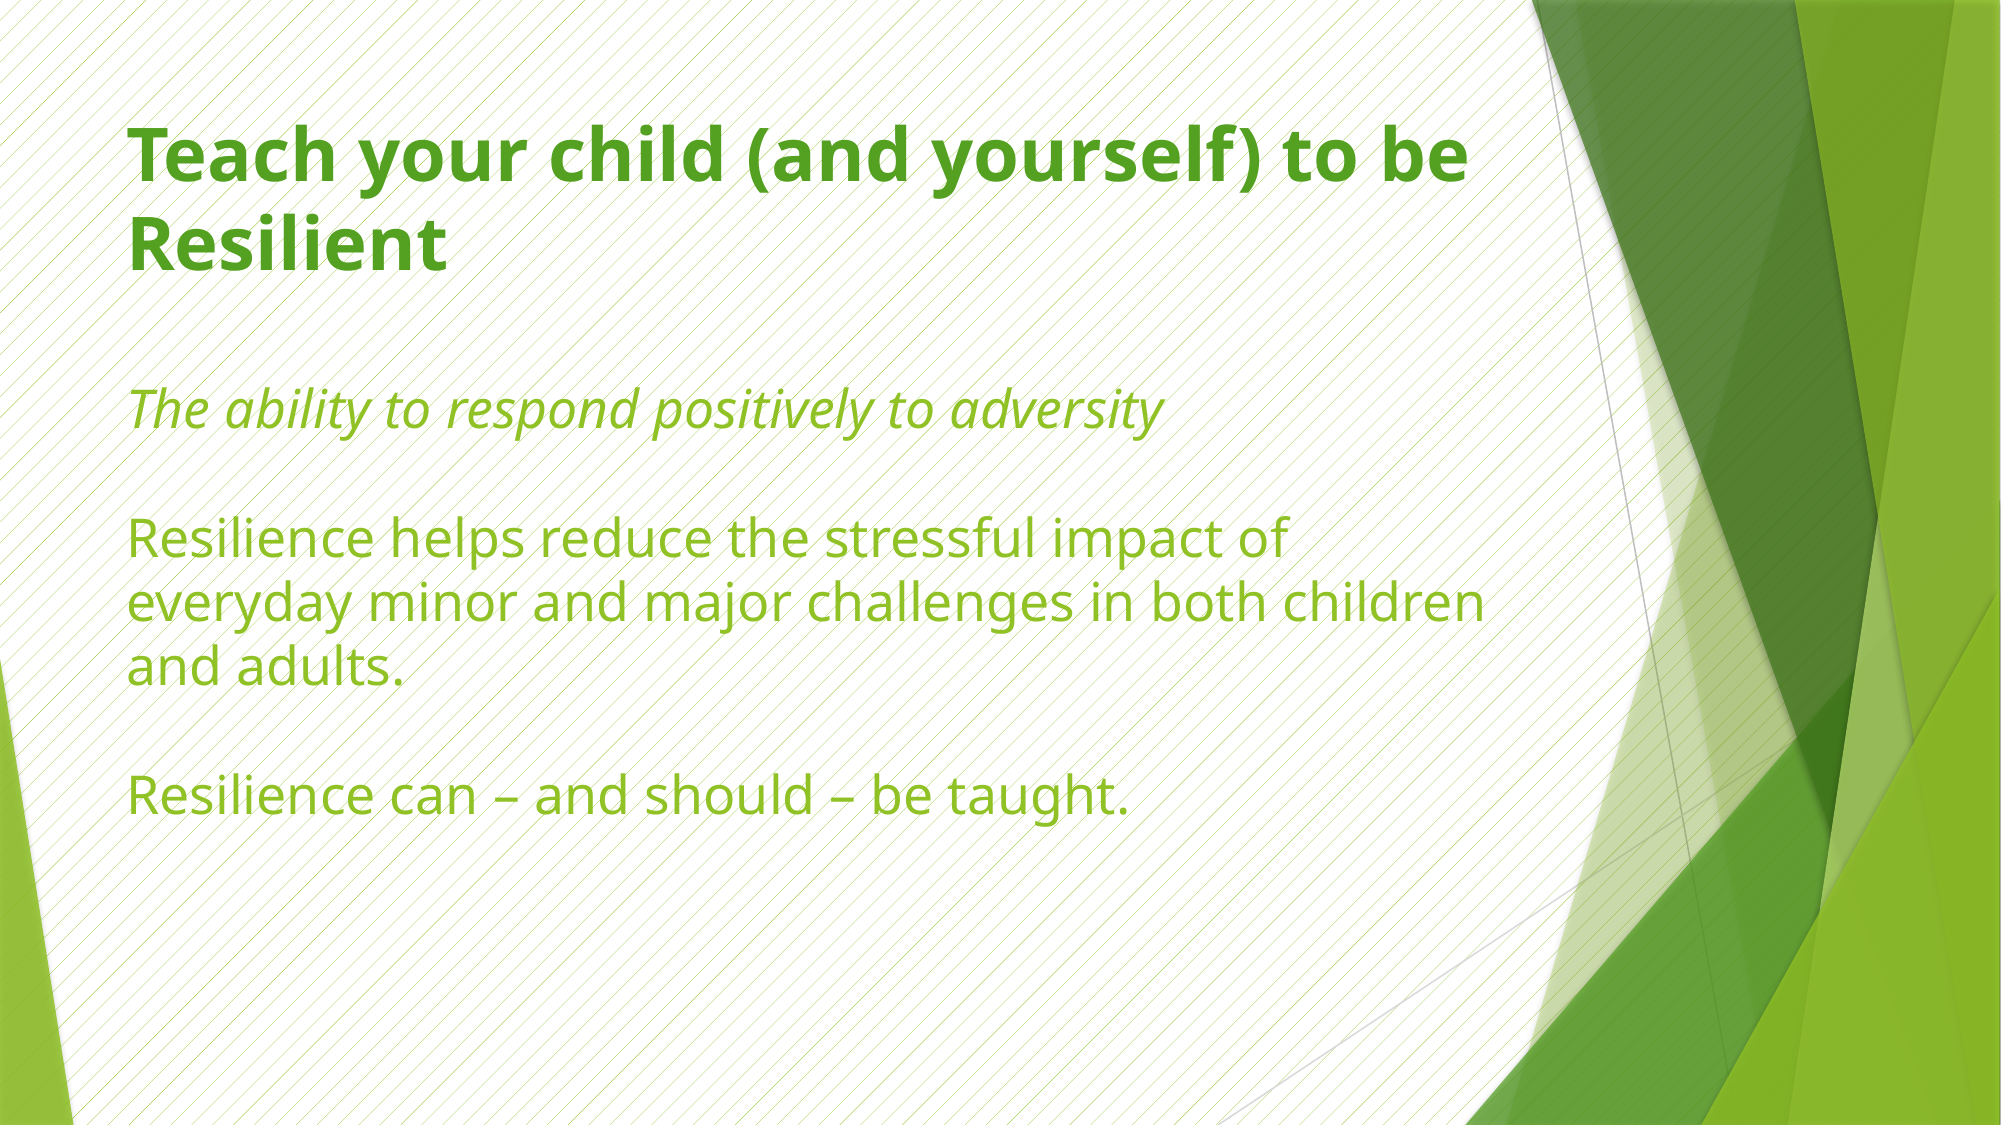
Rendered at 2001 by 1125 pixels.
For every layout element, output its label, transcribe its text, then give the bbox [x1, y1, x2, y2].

title Teach your child (and yourself) to be Resilient The ability to respond positively to adversity Resilience helps reduce the stressful impact of everyday minor and major challenges in both children and adults. Resilience can – and should – be taught. [111, 99, 1522, 1020]
